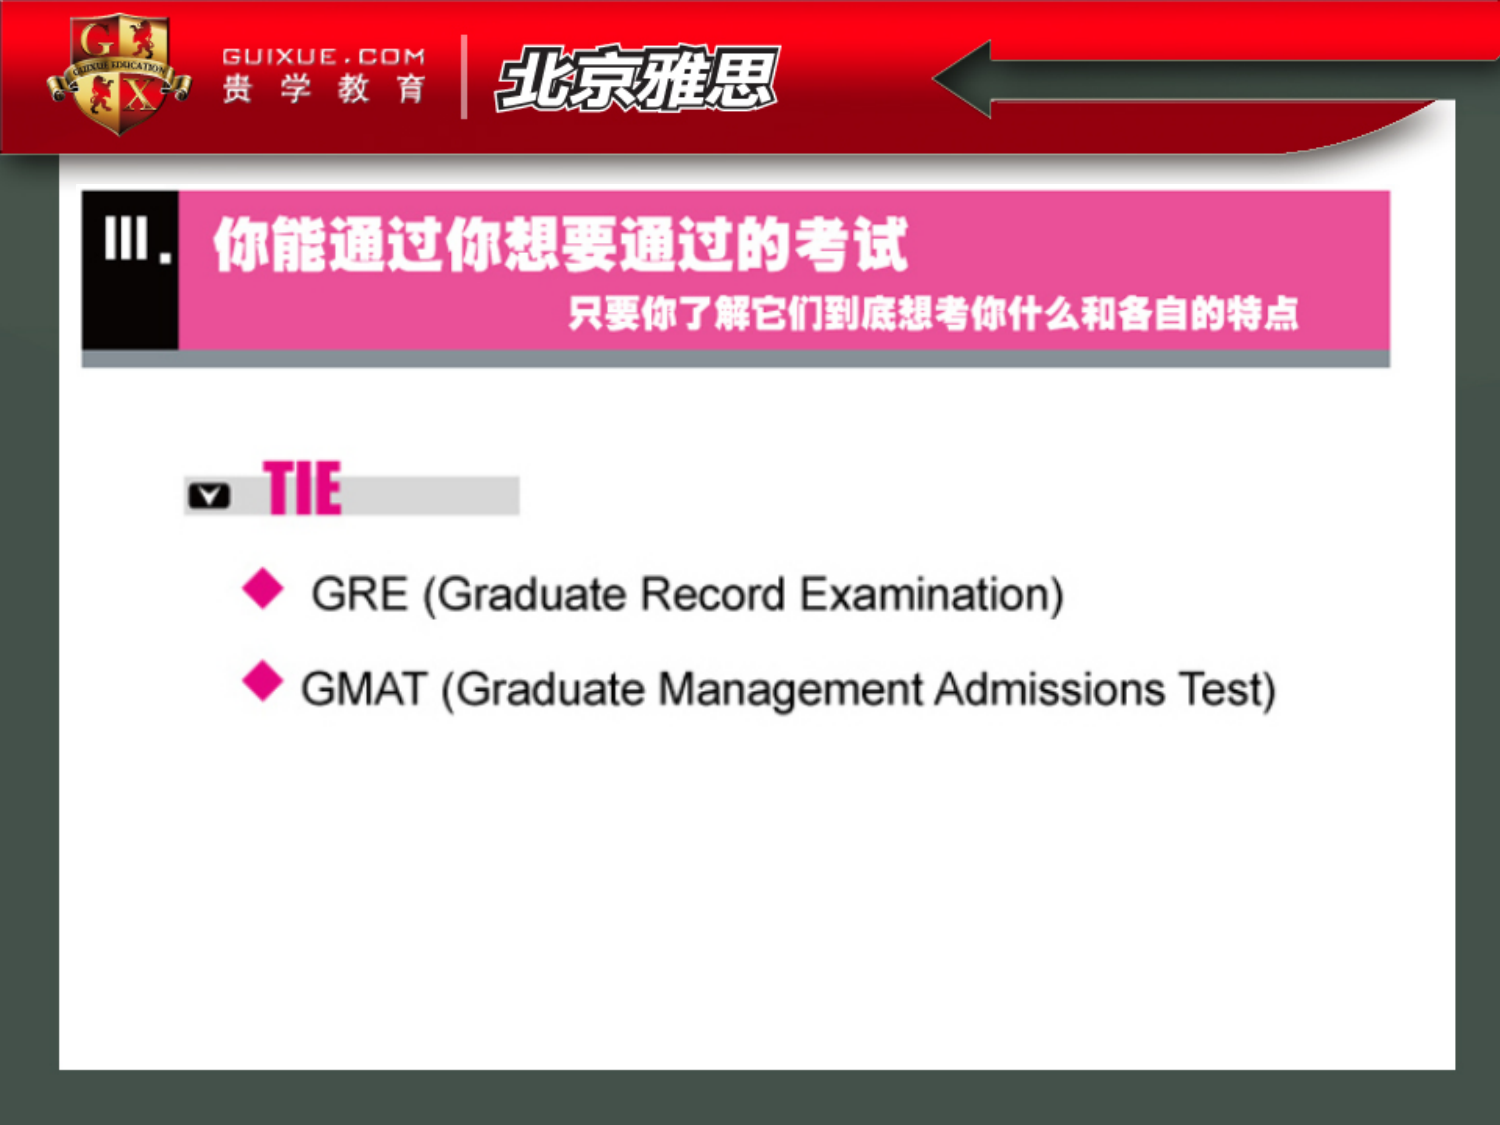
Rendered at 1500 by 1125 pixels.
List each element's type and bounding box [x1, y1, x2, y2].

text_box [76, 380, 1424, 953]
picture [0, 0, 1500, 1125]
text_box [76, 148, 1424, 193]
